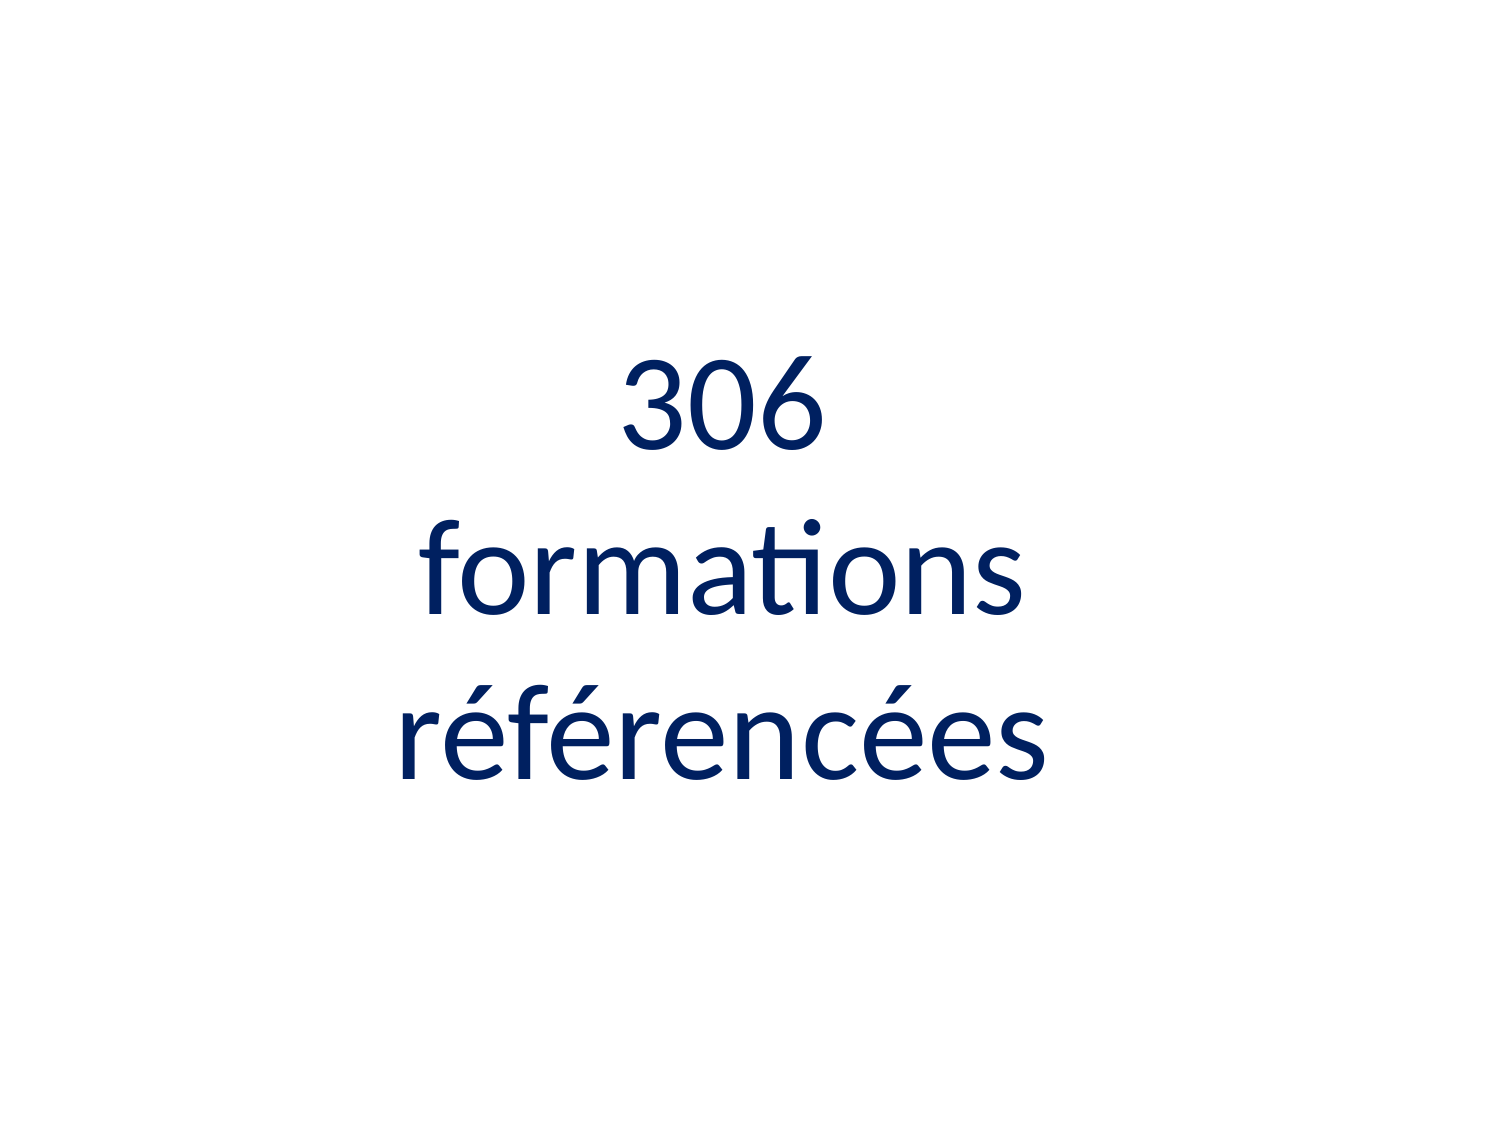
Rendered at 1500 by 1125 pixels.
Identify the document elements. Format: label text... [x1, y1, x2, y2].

text_box 306 formations référencées [331, 305, 1114, 815]
